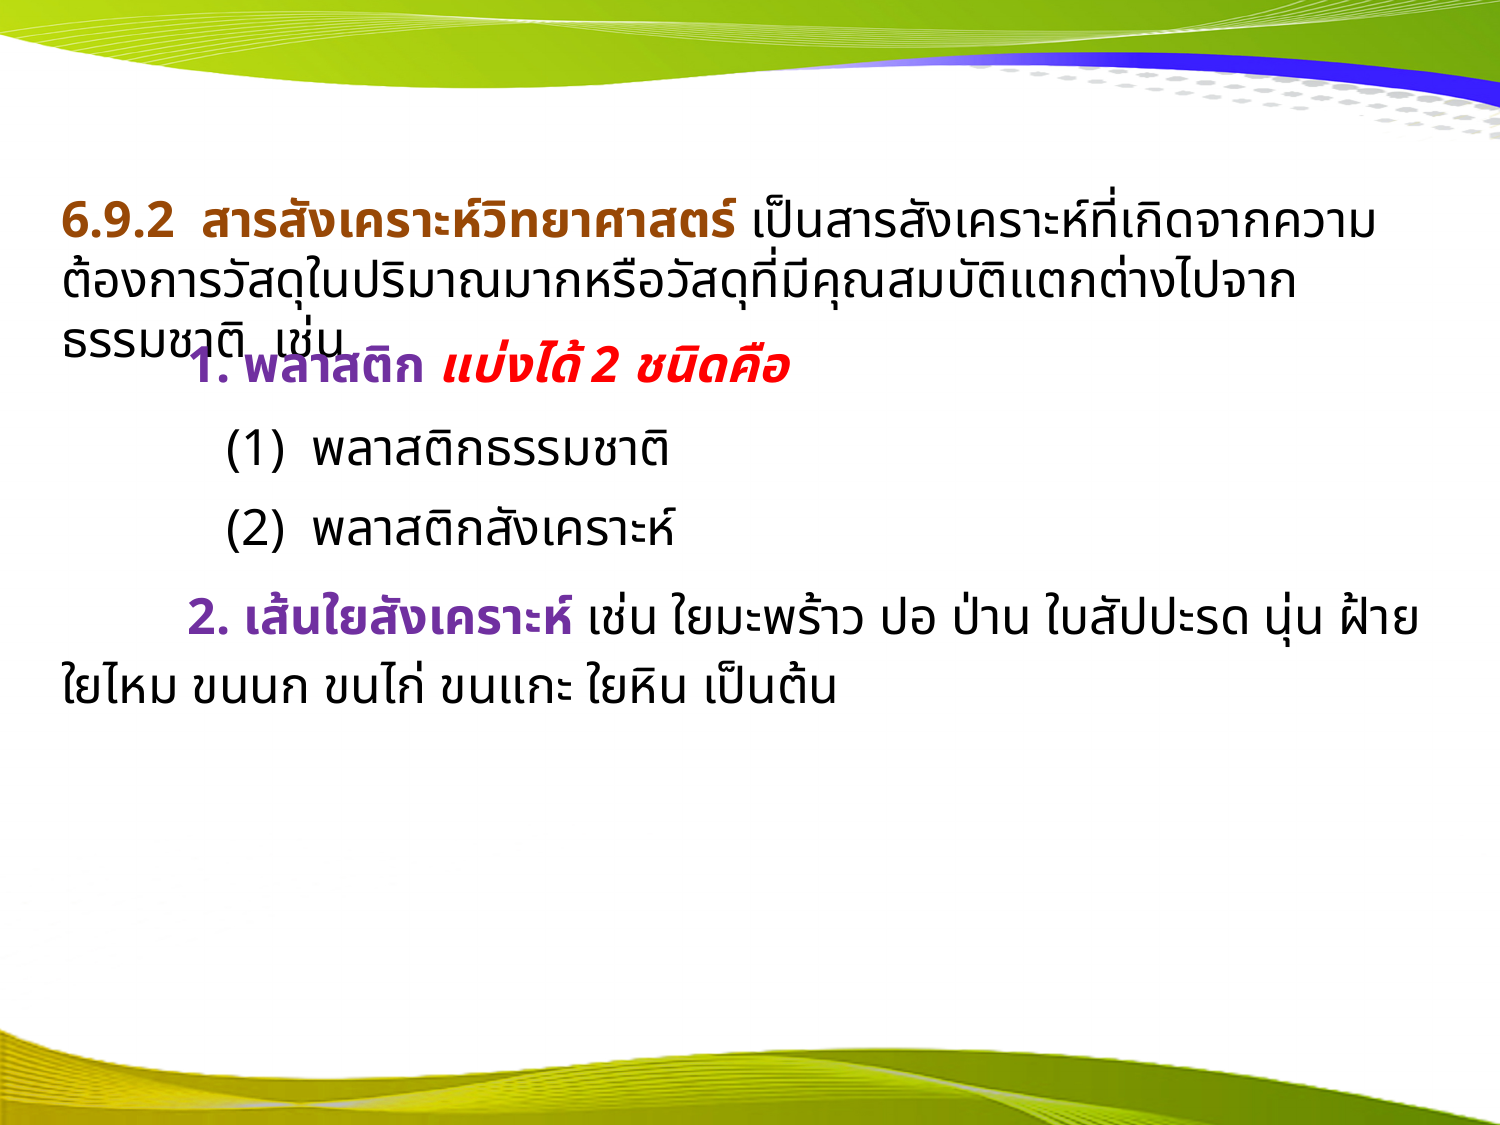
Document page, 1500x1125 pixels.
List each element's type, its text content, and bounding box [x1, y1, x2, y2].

text_box 6.9.2 สารสังเคราะห์วิทยาศาสตร์ เป็นสารสังเคราะห์ที่เกิดจากความต้องการวัสดุในปริมาณมากหรือวัสดุที่มีคุณสมบัติแตกต่างไปจากธรรมชาติ เช่น [46, 179, 1453, 315]
picture [0, 0, 1500, 1125]
text_box 1. พลาสติก แบ่งได้ 2 ชนิดคือ (1) พลาสติกธรรมชาติ (2) พลาสติกสังเคราะห์ 2. เส้นใยสังเคราะห์ เช่น ใยมะพร้าว ปอ ป่าน ใบสัปปะรด นุ่น ฝ้าย ใยไหม ขนนก ขนไก่ ขนแกะ ใยหิน เป็นต้น [46, 315, 1453, 790]
